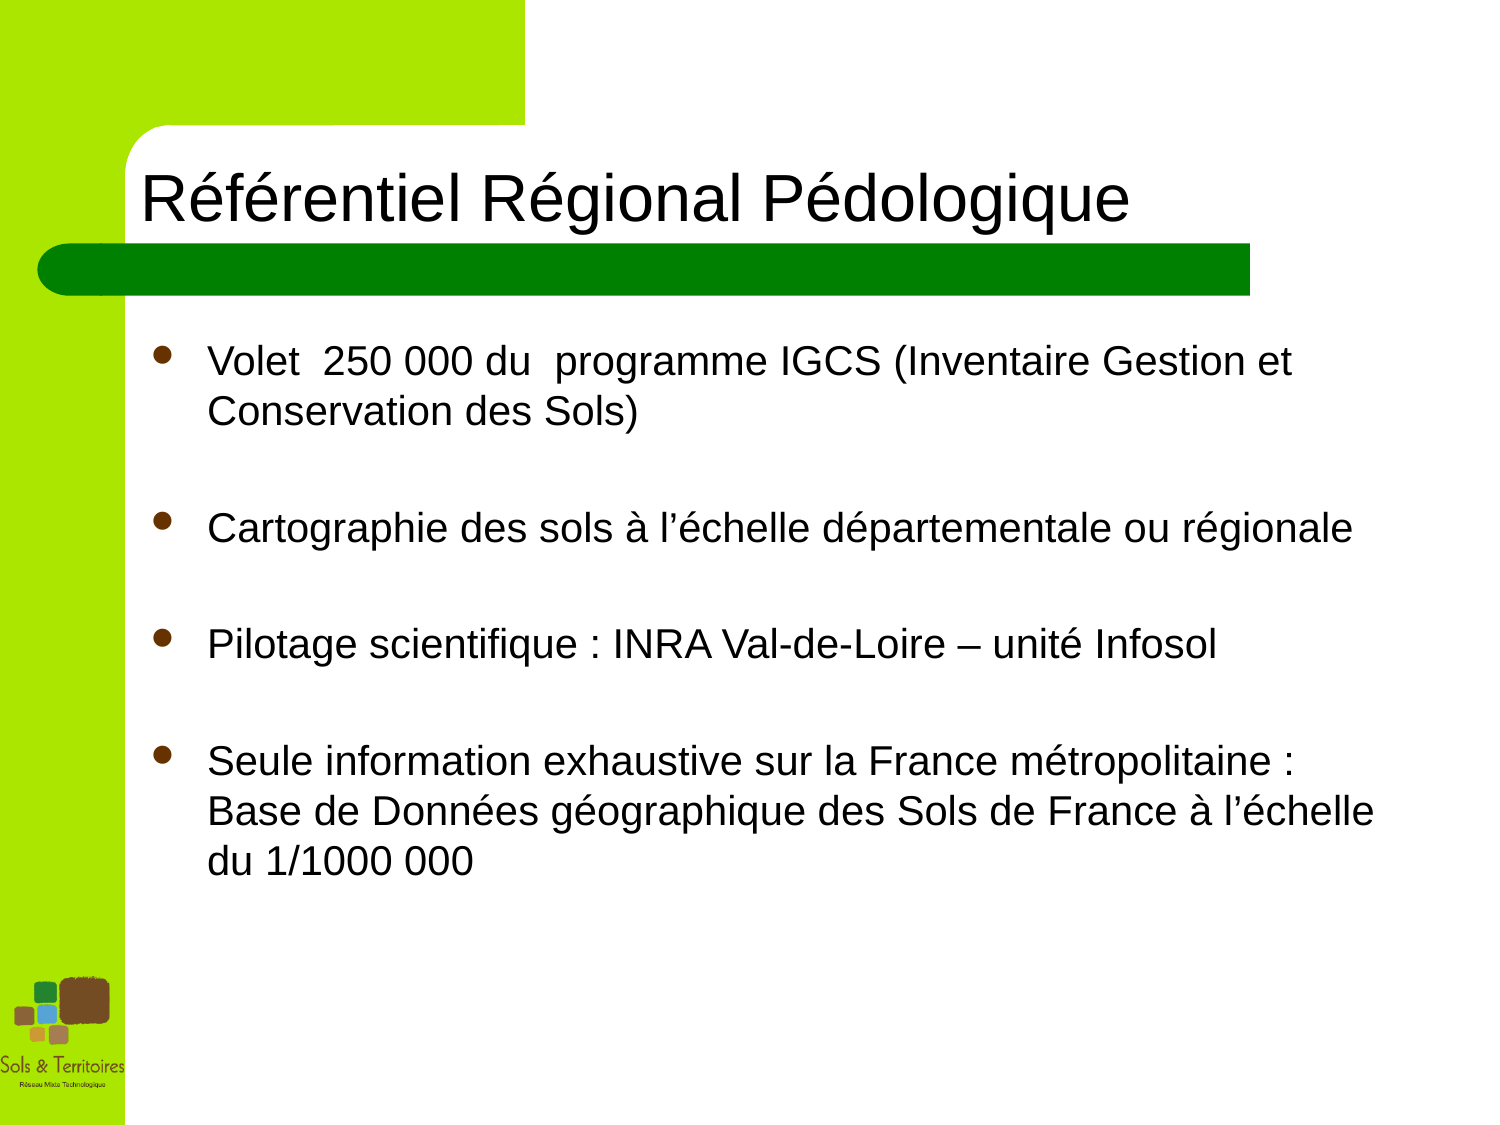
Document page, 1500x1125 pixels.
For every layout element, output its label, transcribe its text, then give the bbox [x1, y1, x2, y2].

picture [0, 976, 124, 1088]
title Référentiel Régional Pédologique [125, 125, 1425, 244]
list Volet 250 000 du programme IGCS (Inventaire Gestion et Conservation des Sols) Cartographie des sols à l’échelle départementale ou régionale Pilotage scientifique : INRA Val-de-Loire – unité Infosol Seule information exhaustive sur la France métropolitaine : Base de Données géographique des Sols de France à l’échelle du 1/1000 000 [135, 326, 1398, 1034]
